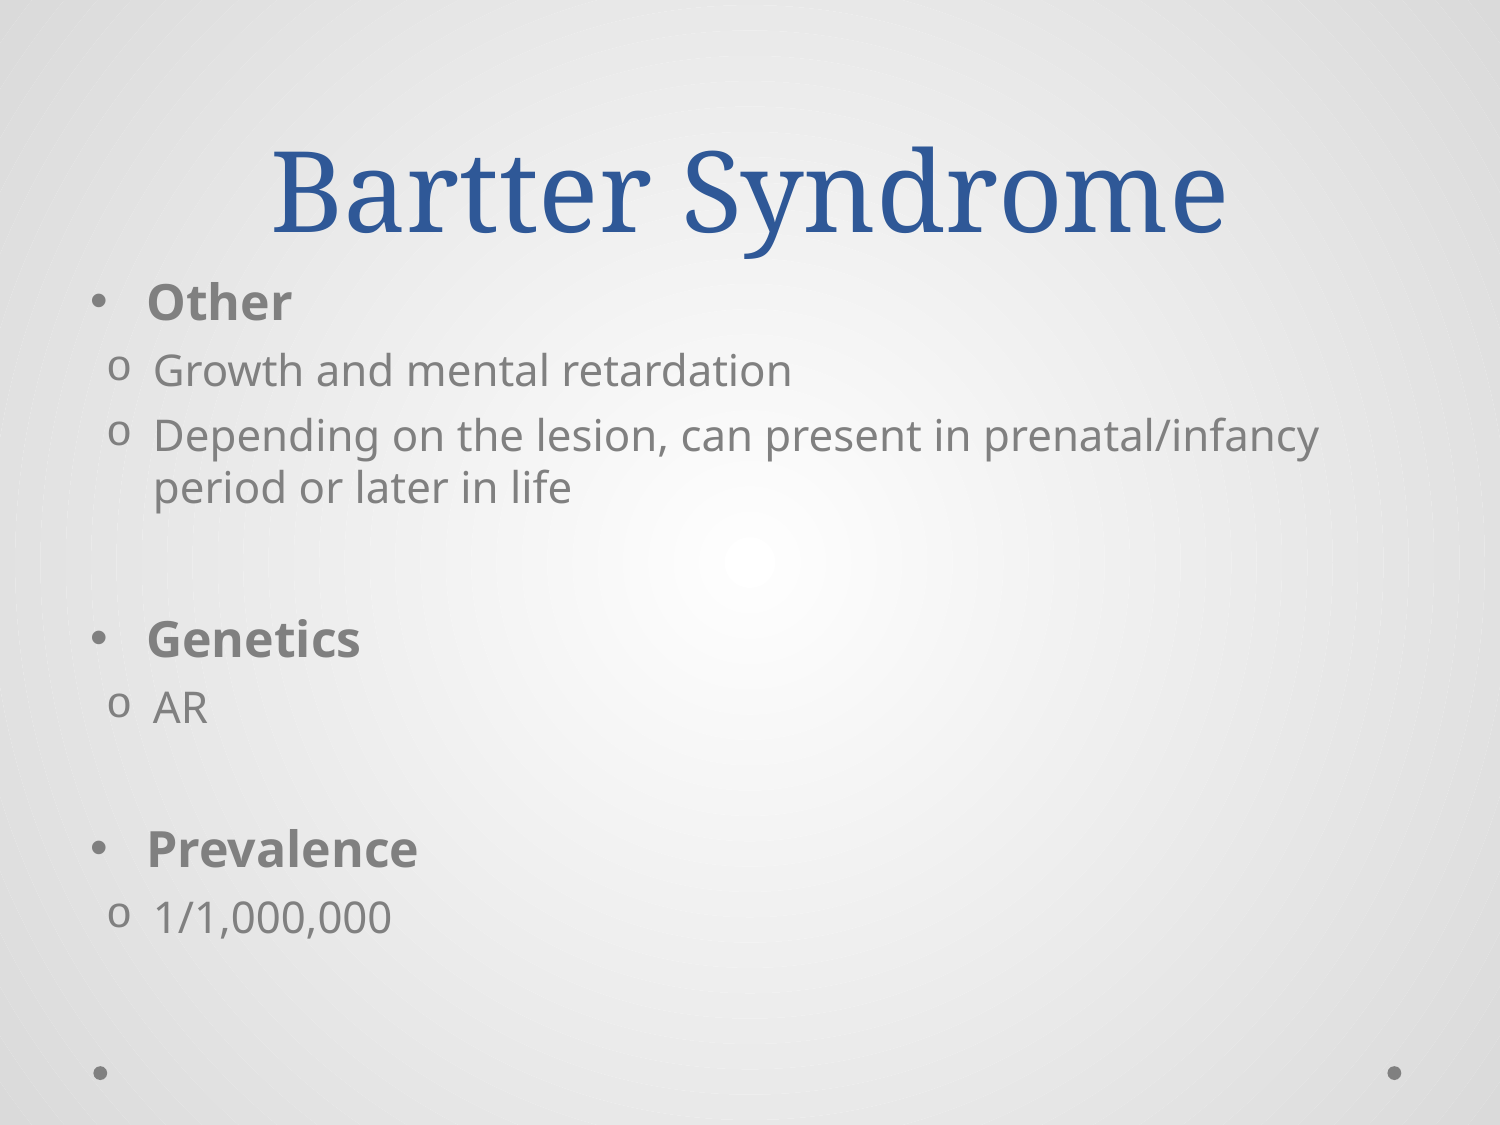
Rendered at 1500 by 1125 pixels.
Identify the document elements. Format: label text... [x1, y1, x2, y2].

title Bartter Syndrome [75, 0, 1425, 262]
list Other Growth and mental retardation Depending on the lesion, can present in prenatal/infancy period or later in life Genetics AR Prevalence 1/1,000,000 [75, 262, 1425, 1005]
